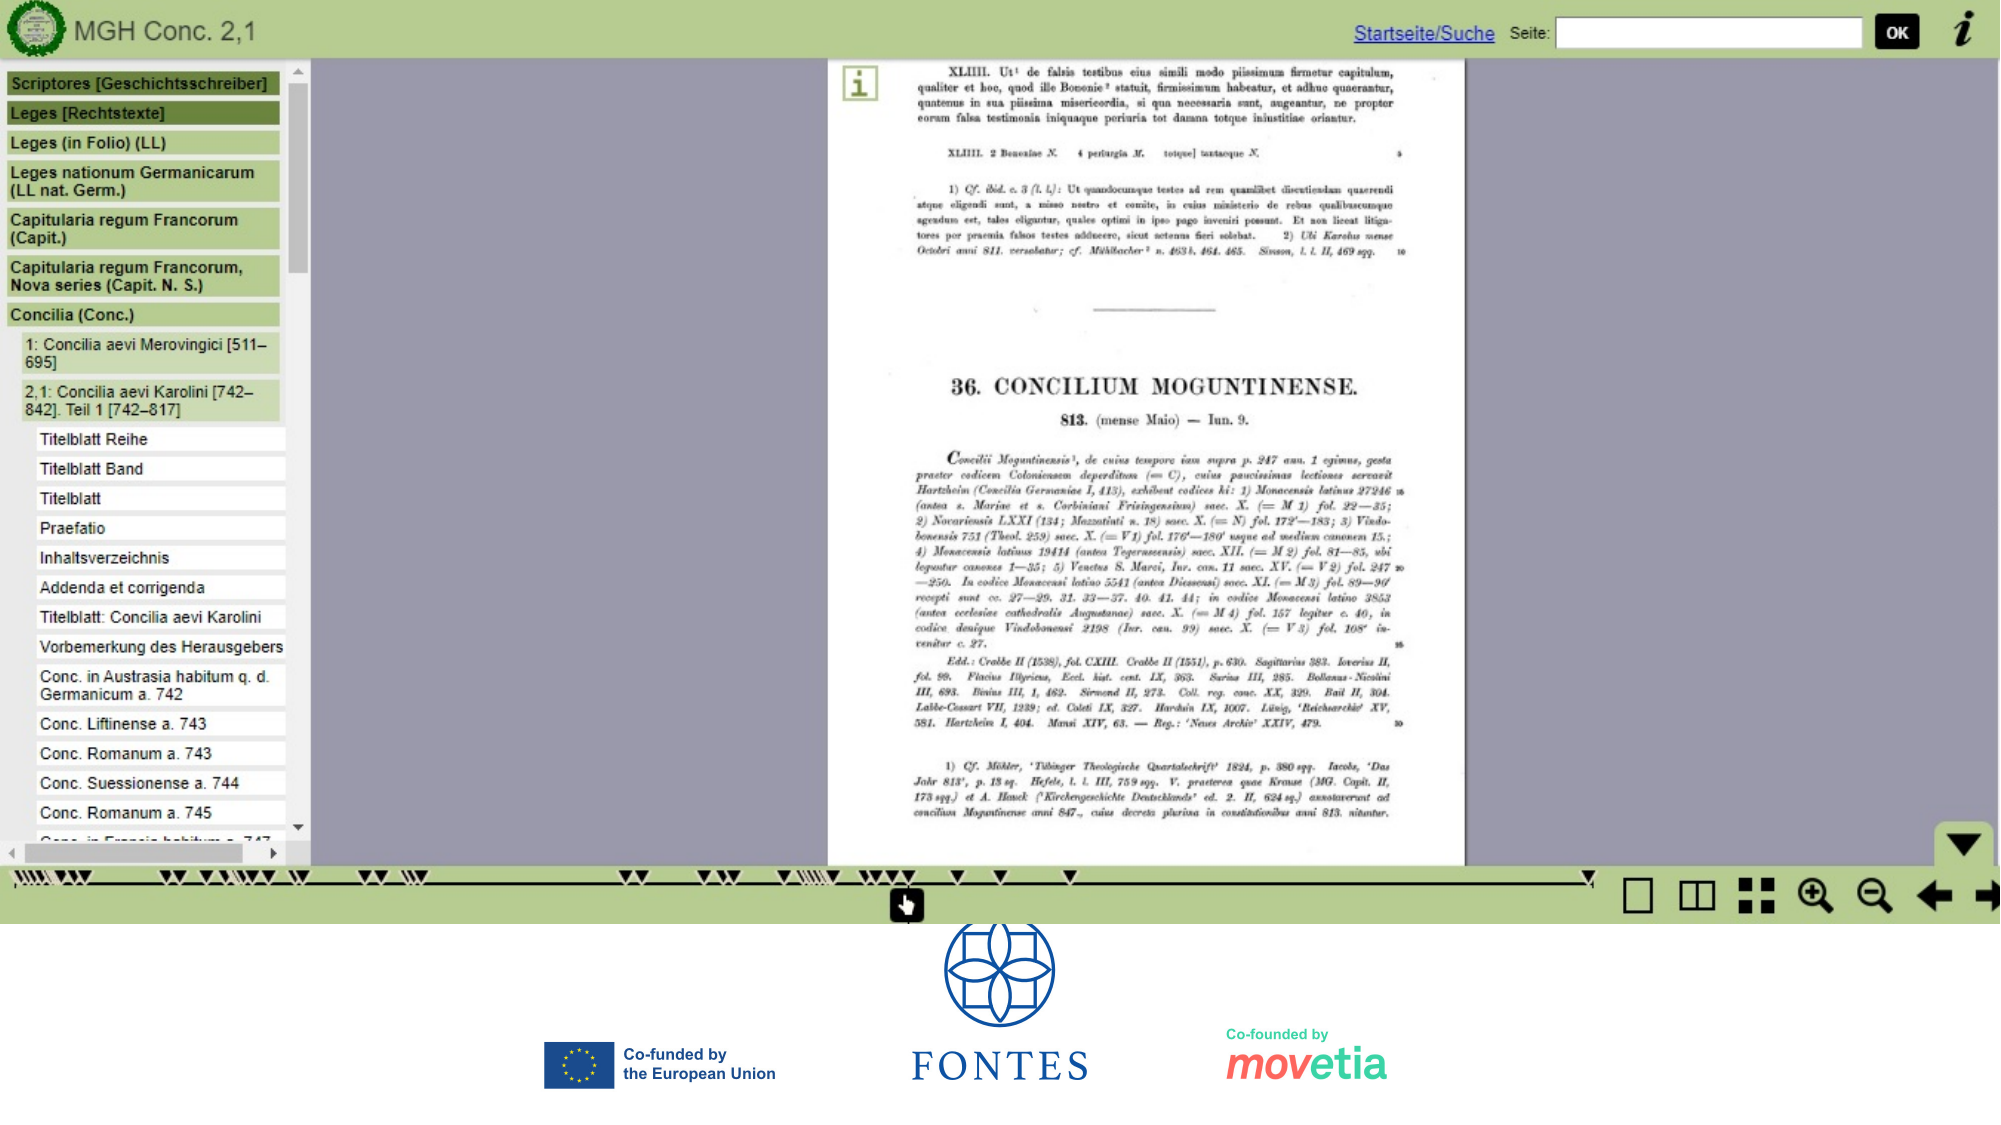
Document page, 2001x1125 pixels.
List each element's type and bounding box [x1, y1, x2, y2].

list [0, 0, 2000, 924]
picture [0, 0, 2001, 1125]
